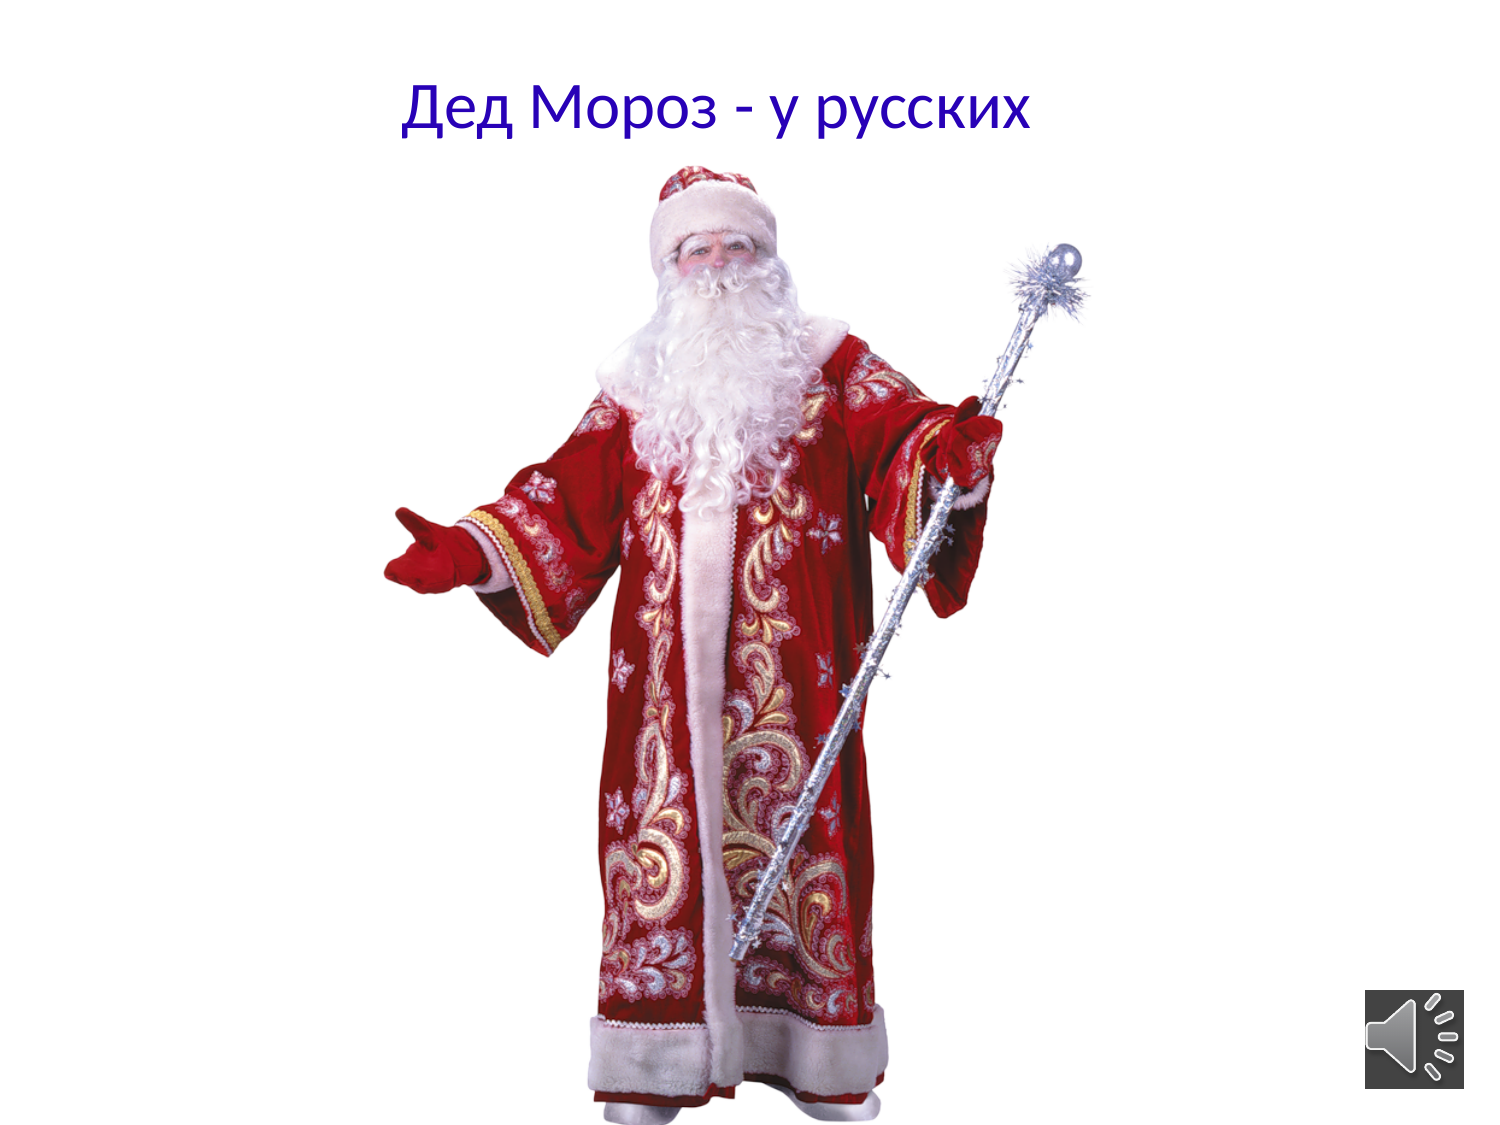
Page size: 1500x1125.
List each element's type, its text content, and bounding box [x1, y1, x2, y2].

picture [1364, 989, 1465, 1090]
text_box Дед Мороз - у русских [386, 54, 1047, 165]
picture [383, 165, 1094, 1125]
